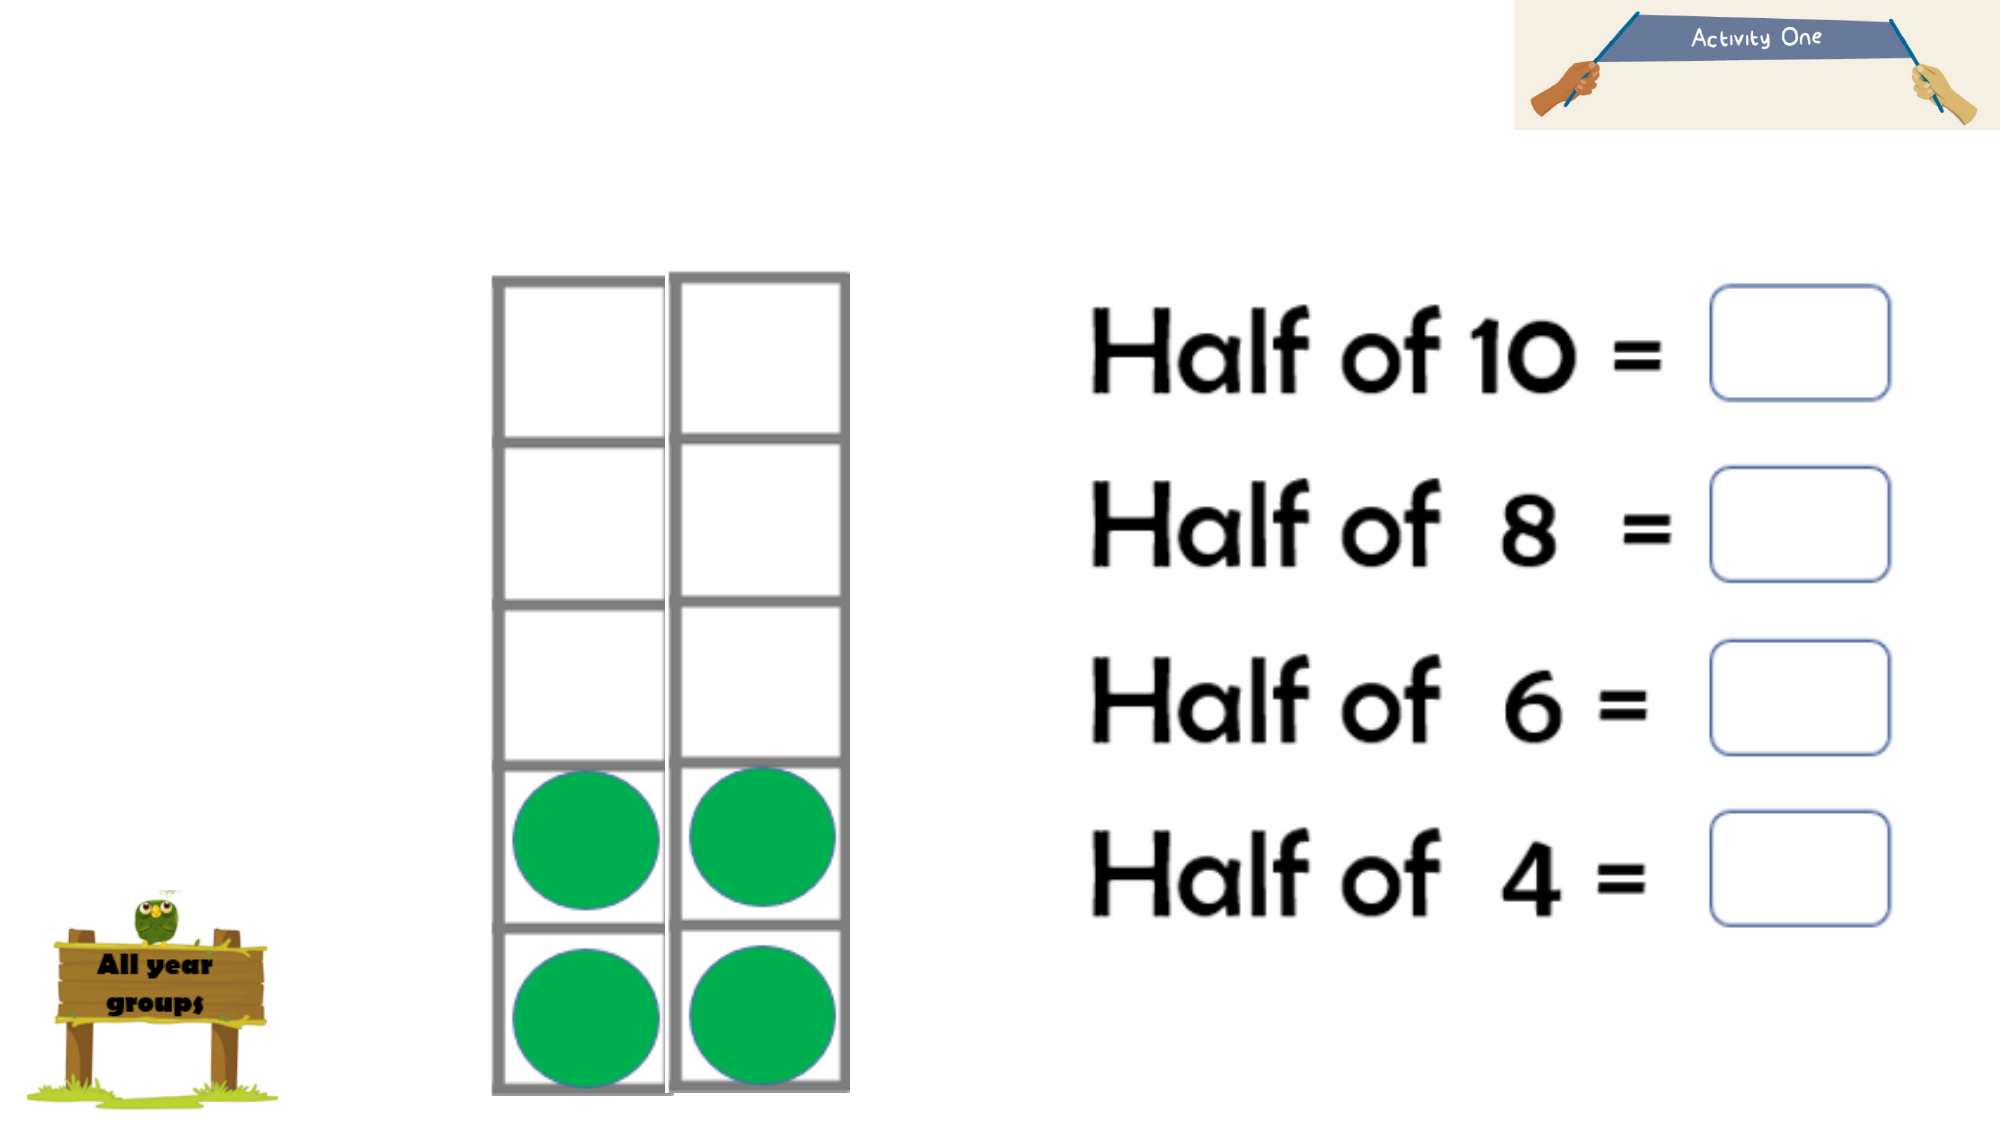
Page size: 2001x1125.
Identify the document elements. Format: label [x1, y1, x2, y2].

picture [27, 890, 278, 1121]
picture [488, 270, 850, 1096]
picture [1051, 270, 1919, 947]
picture [1514, 0, 2000, 130]
